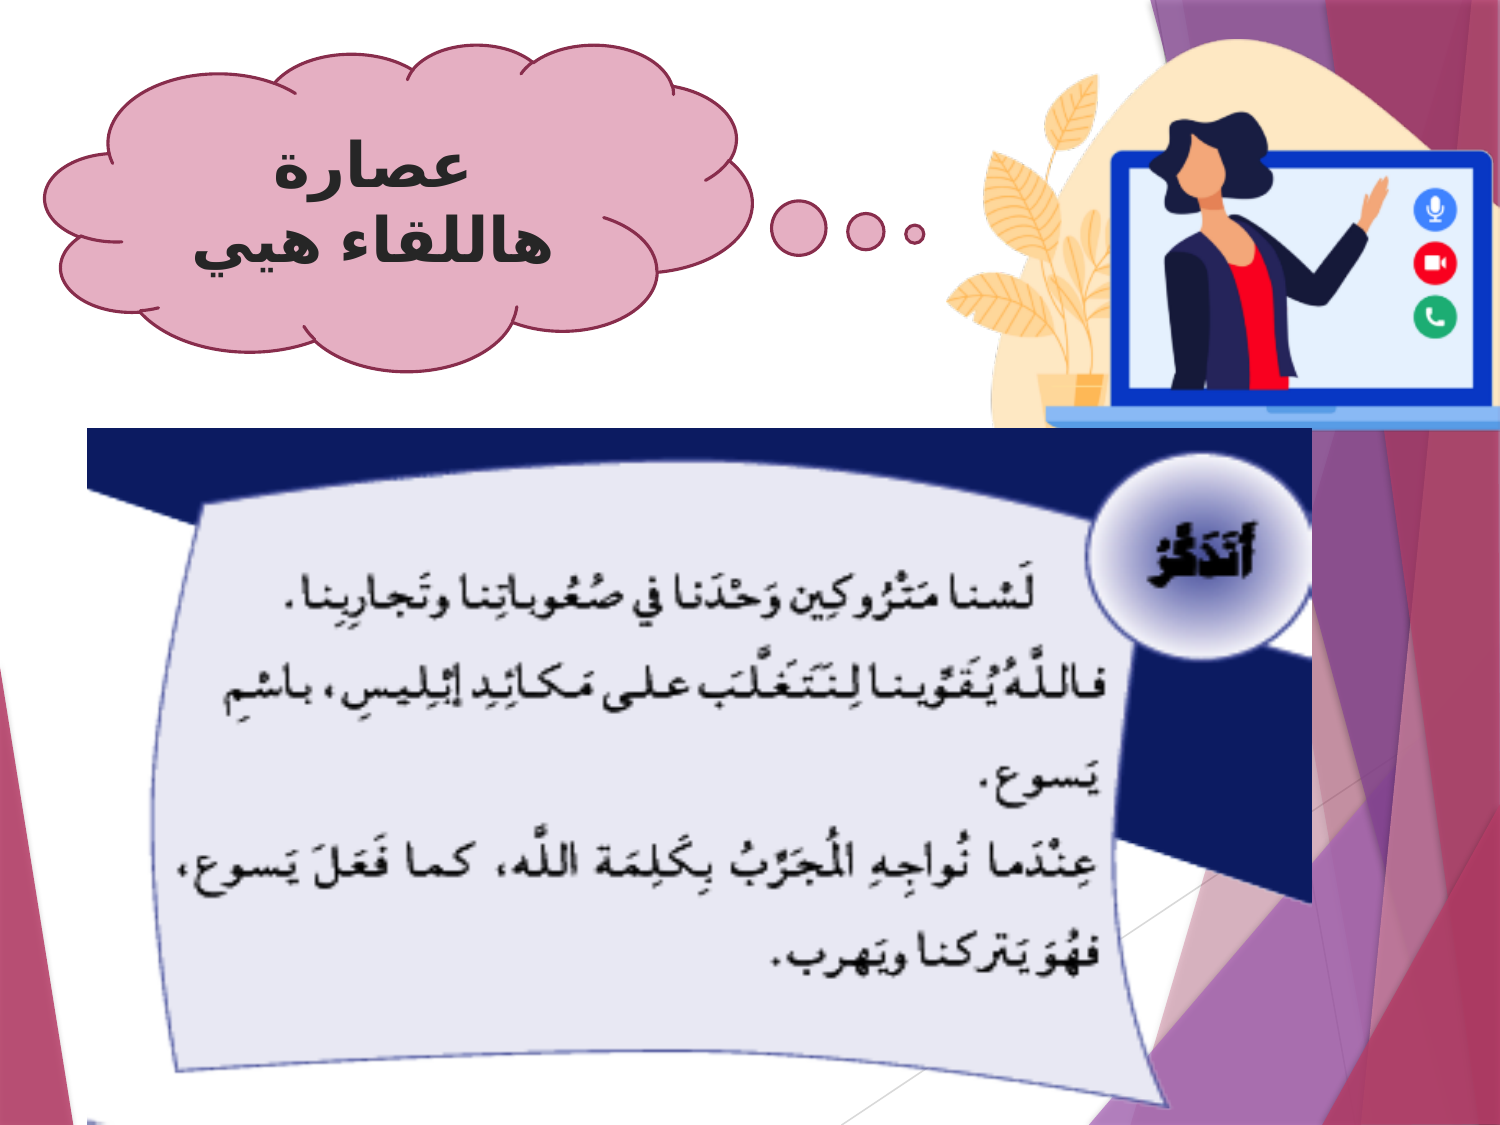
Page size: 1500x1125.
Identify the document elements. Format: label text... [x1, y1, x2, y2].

text_box عصارة هاللقاء هيي [846, 211, 886, 252]
text_box عصارة هاللقاء هيي [904, 223, 926, 245]
picture [87, 39, 1500, 1125]
text_box عصارة هاللقاء هيي [42, 43, 754, 374]
text_box عصارة هاللقاء هيي [769, 199, 828, 257]
